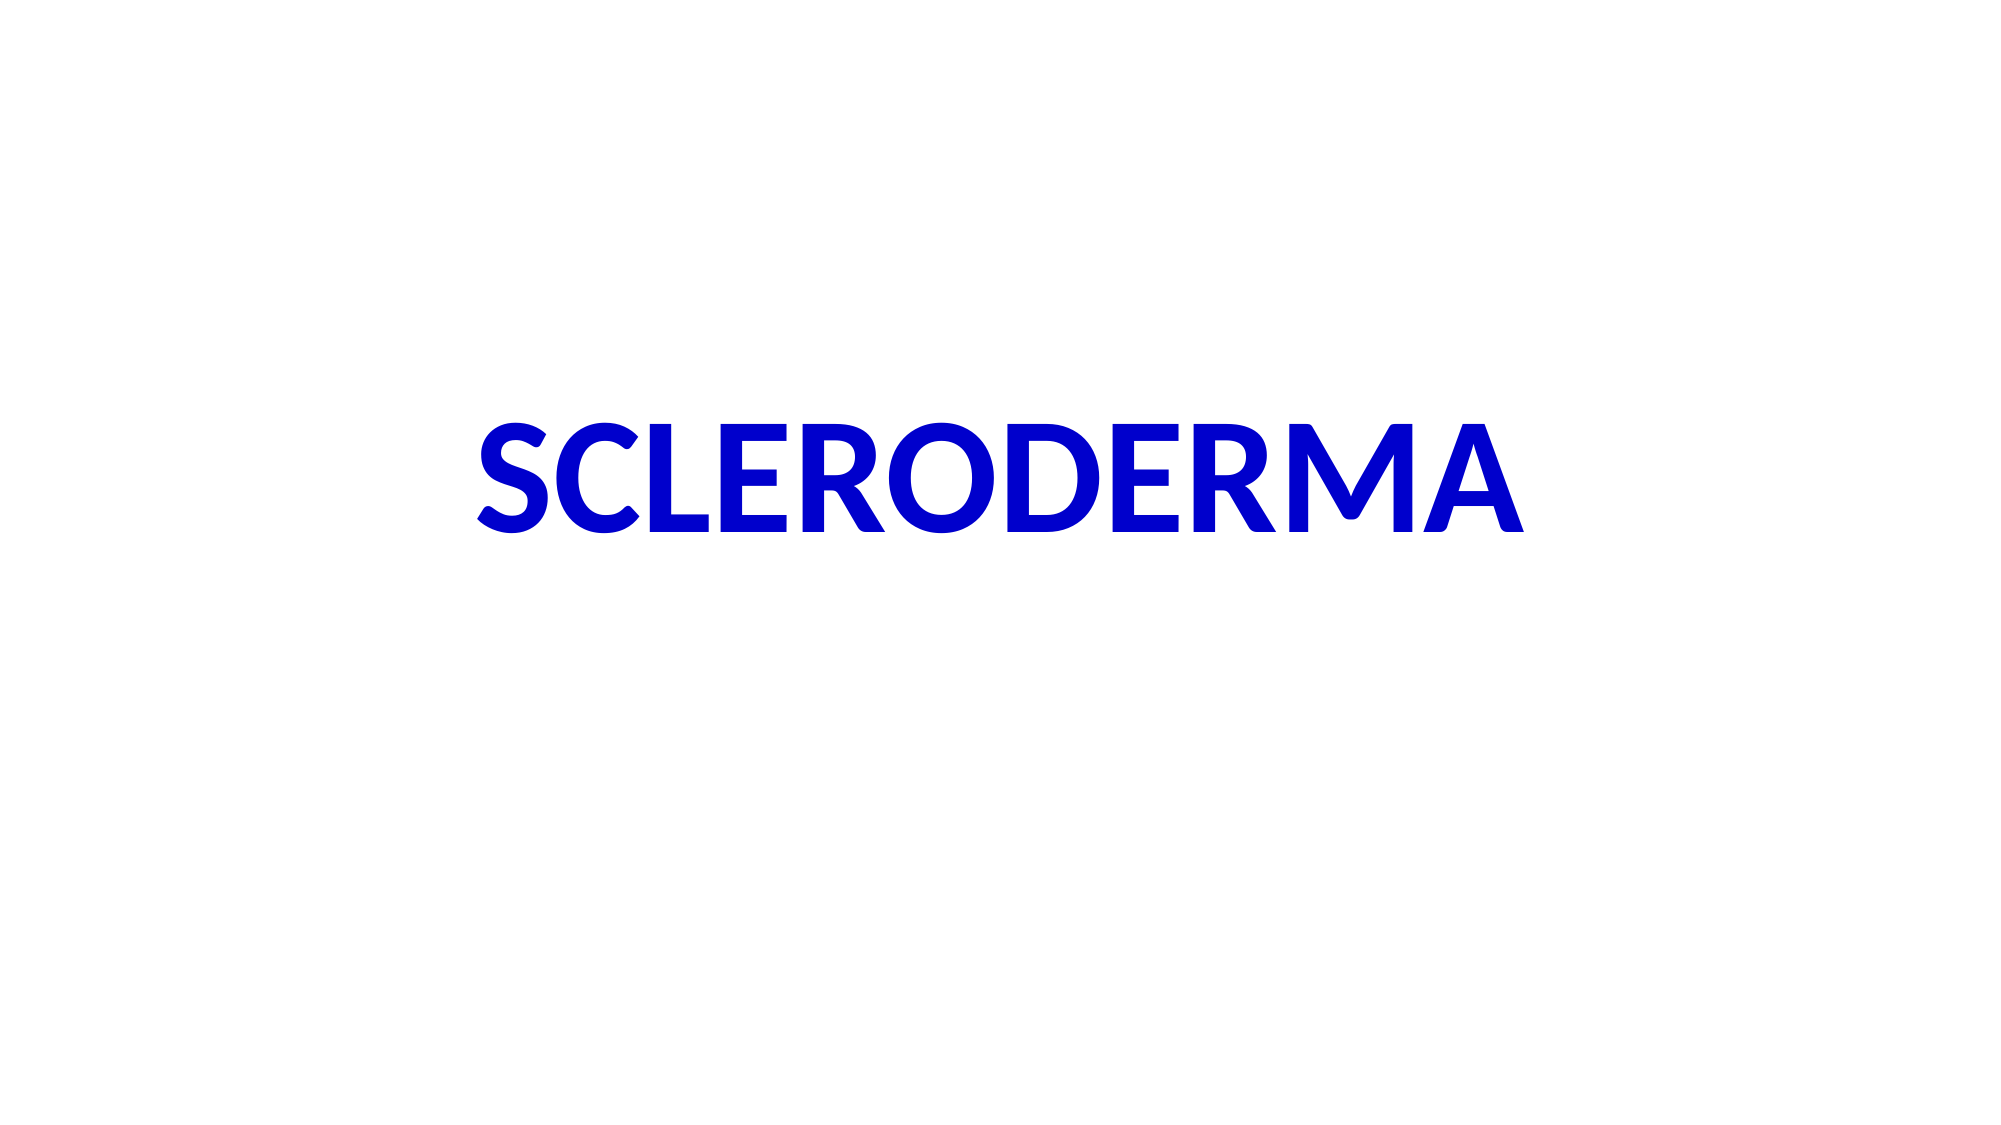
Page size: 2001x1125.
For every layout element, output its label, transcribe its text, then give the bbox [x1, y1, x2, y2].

title SCLERODERMA [249, 184, 1750, 576]
